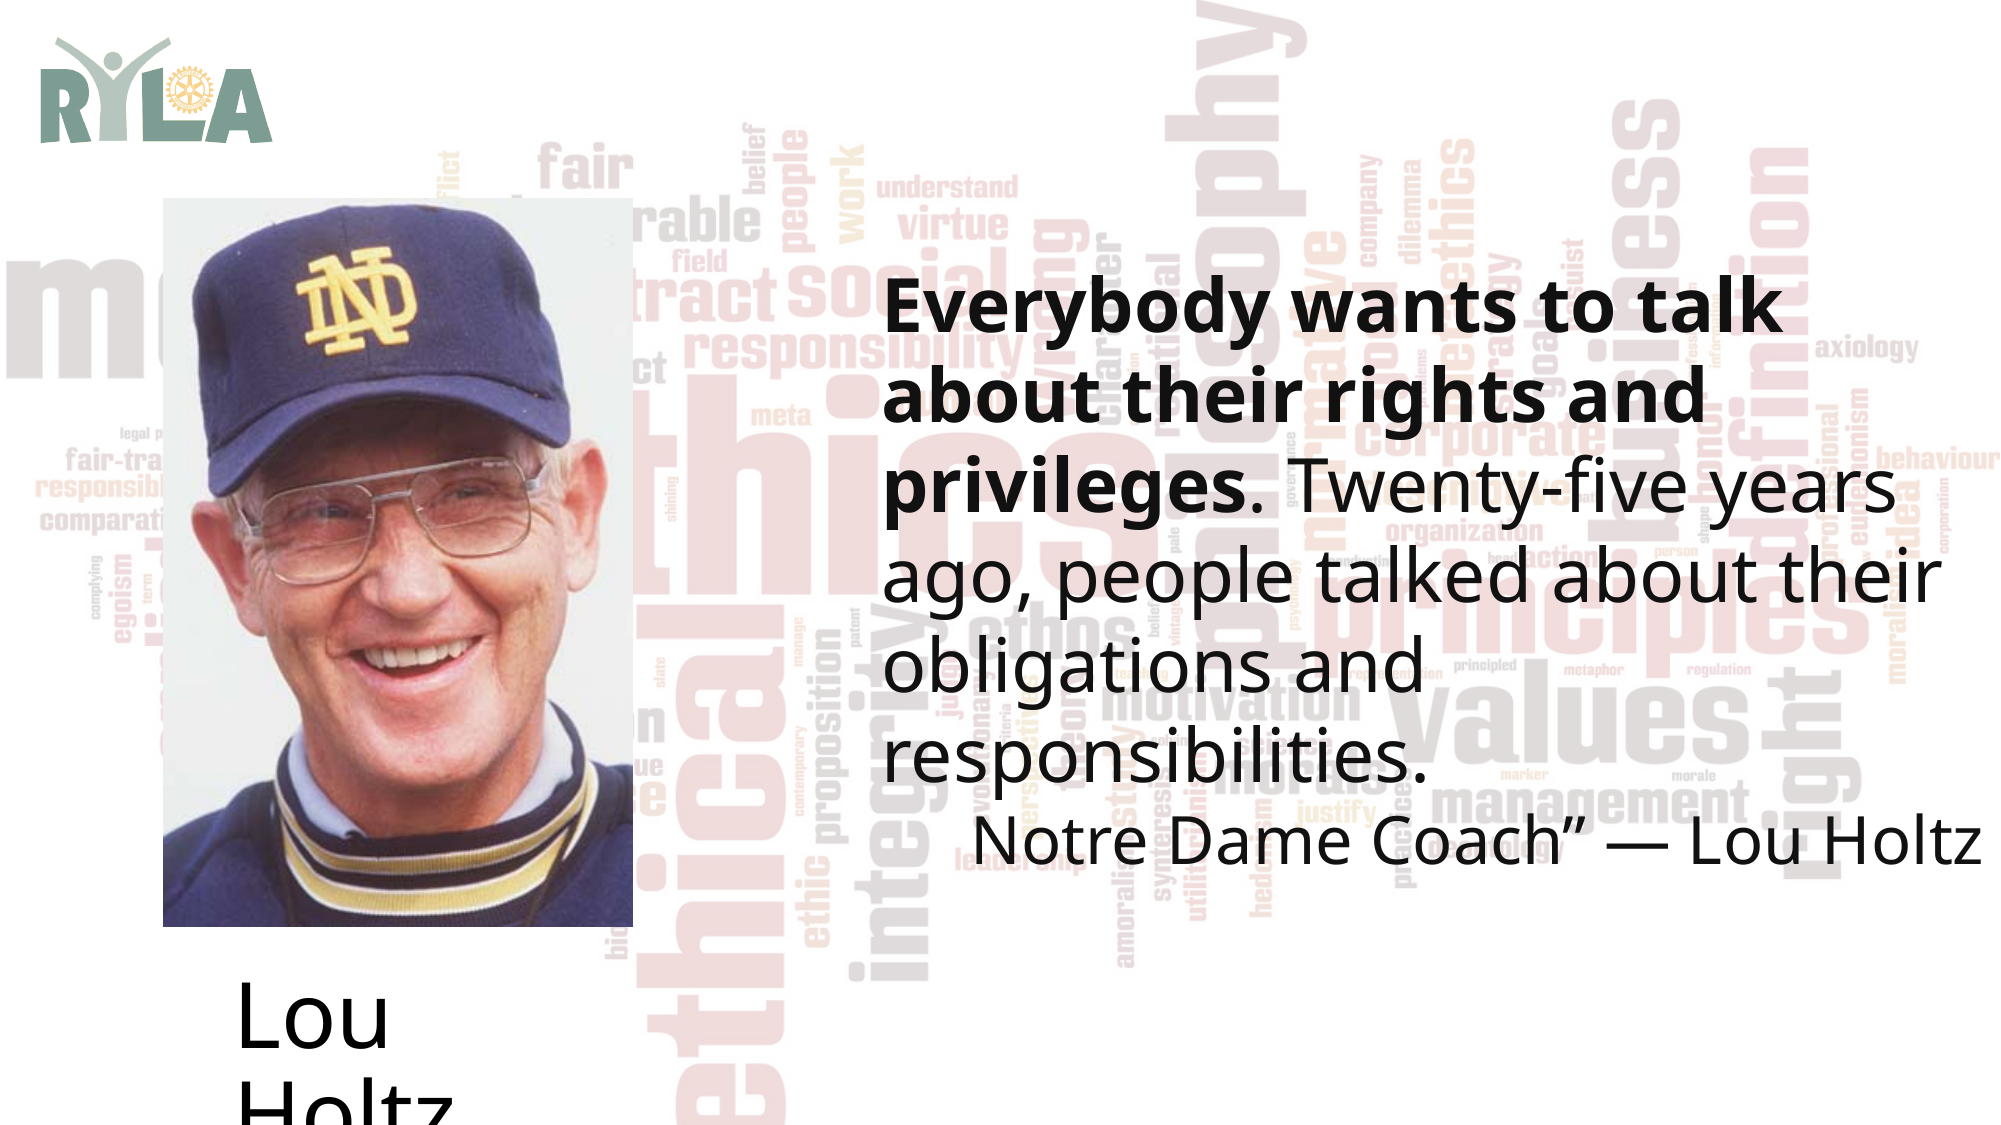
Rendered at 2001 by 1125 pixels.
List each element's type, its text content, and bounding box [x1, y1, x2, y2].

text_box Lou Holtz [218, 961, 633, 1076]
picture [163, 198, 633, 927]
text_box Everybody wants to talk about their rights and privileges. Twenty-five years ago, people talked about their obligations and responsibilities. Notre Dame Coach” ― Lou Holtz [866, 250, 2000, 886]
